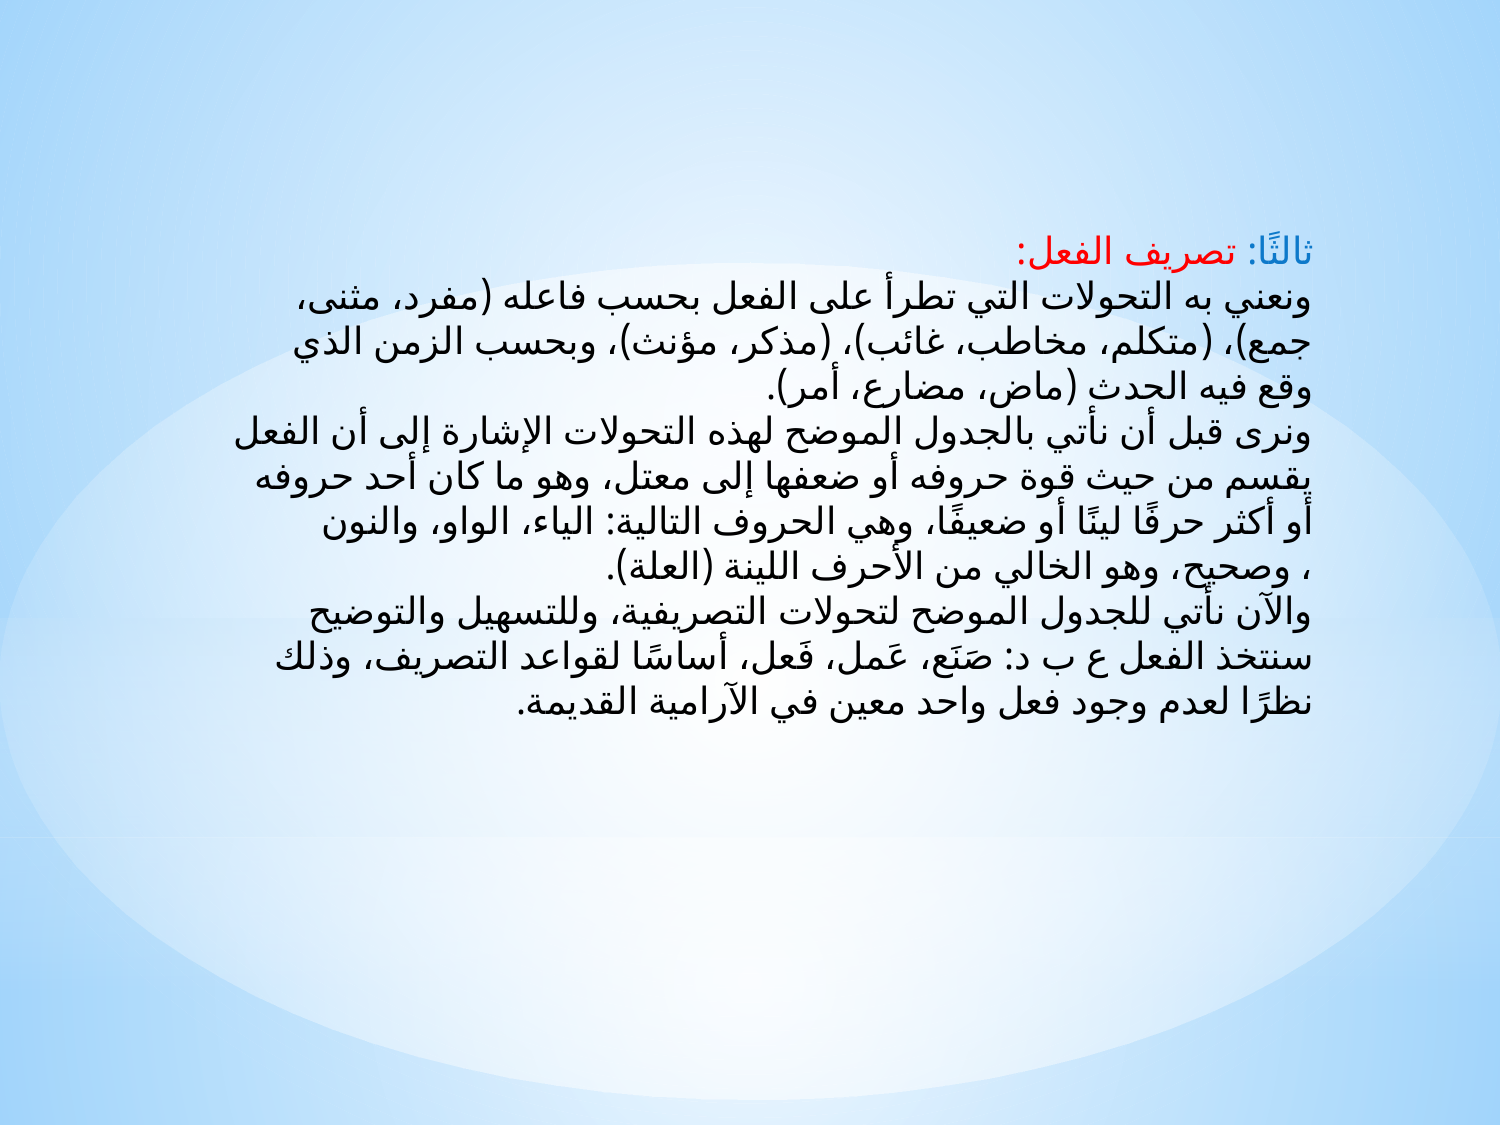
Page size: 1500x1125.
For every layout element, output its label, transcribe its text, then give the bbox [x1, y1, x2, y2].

text_box ثالثًا: تصريف الفعل: ونعني به التحولات التي تطرأ على الفعل بحسب فاعله (مفرد، مثنى، جمع)، (متكلم، مخاطب، غائب)، (مذكر، مؤنث)، وبحسب الزمن الذي وقع فيه الحدث (ماض، مضارع، أمر). ونرى قبل أن نأتي بالجدول الموضح لهذه التحولات الإشارة إلى أن الفعل يقسم من حيث قوة حروفه أو ضعفها إلى معتل، وهو ما كان أحد حروفه أو أكثر حرفًا لينًا أو ضعيفًا، وهي الحروف التالية: الياء، الواو، والنون ، وصحيح، وهو الخالي من الأحرف اللينة (العلة). والآن نأتي للجدول الموضح لتحولات التصريفية، وللتسهيل والتوضيح سنتخذ الفعل ع ب د: صَنَع، عَمل، فَعل، أساسًا لقواعد التصريف، وذلك نظرًا لعدم وجود فعل واحد معين في الآرامية القديمة. [218, 219, 1329, 730]
